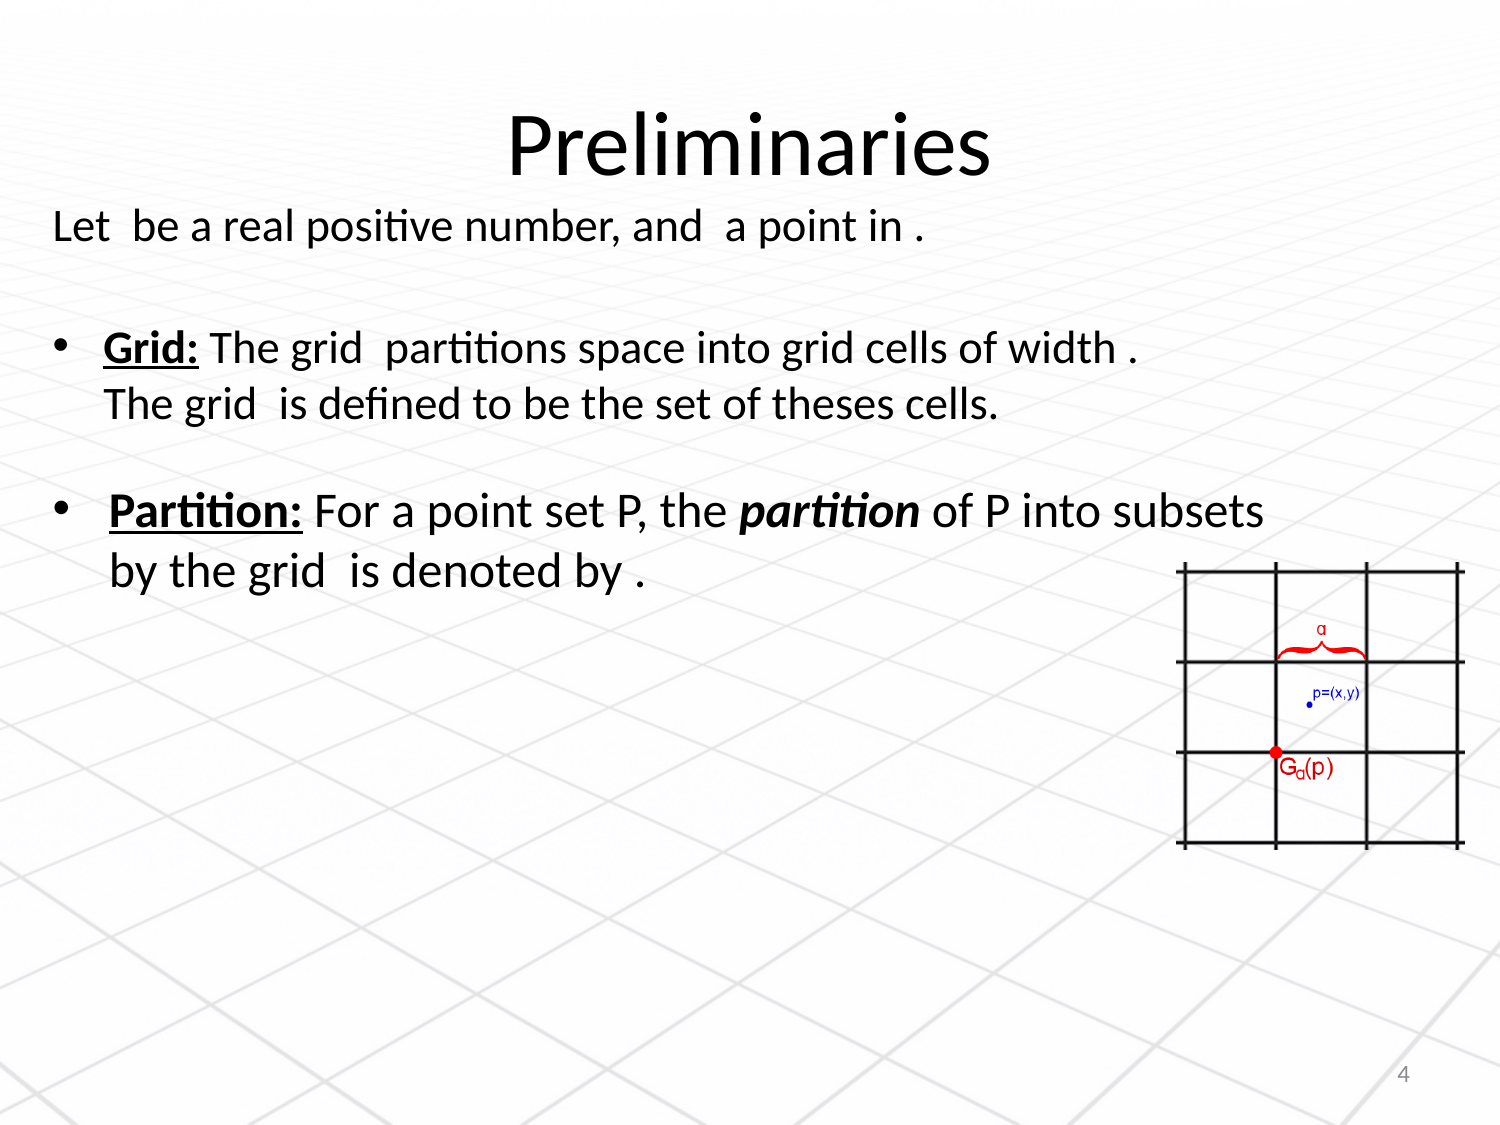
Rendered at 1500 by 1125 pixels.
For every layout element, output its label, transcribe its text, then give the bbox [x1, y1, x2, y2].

slide_number 4 [1074, 1042, 1425, 1103]
title Preliminaries [75, 45, 1425, 233]
picture [1176, 562, 1465, 851]
